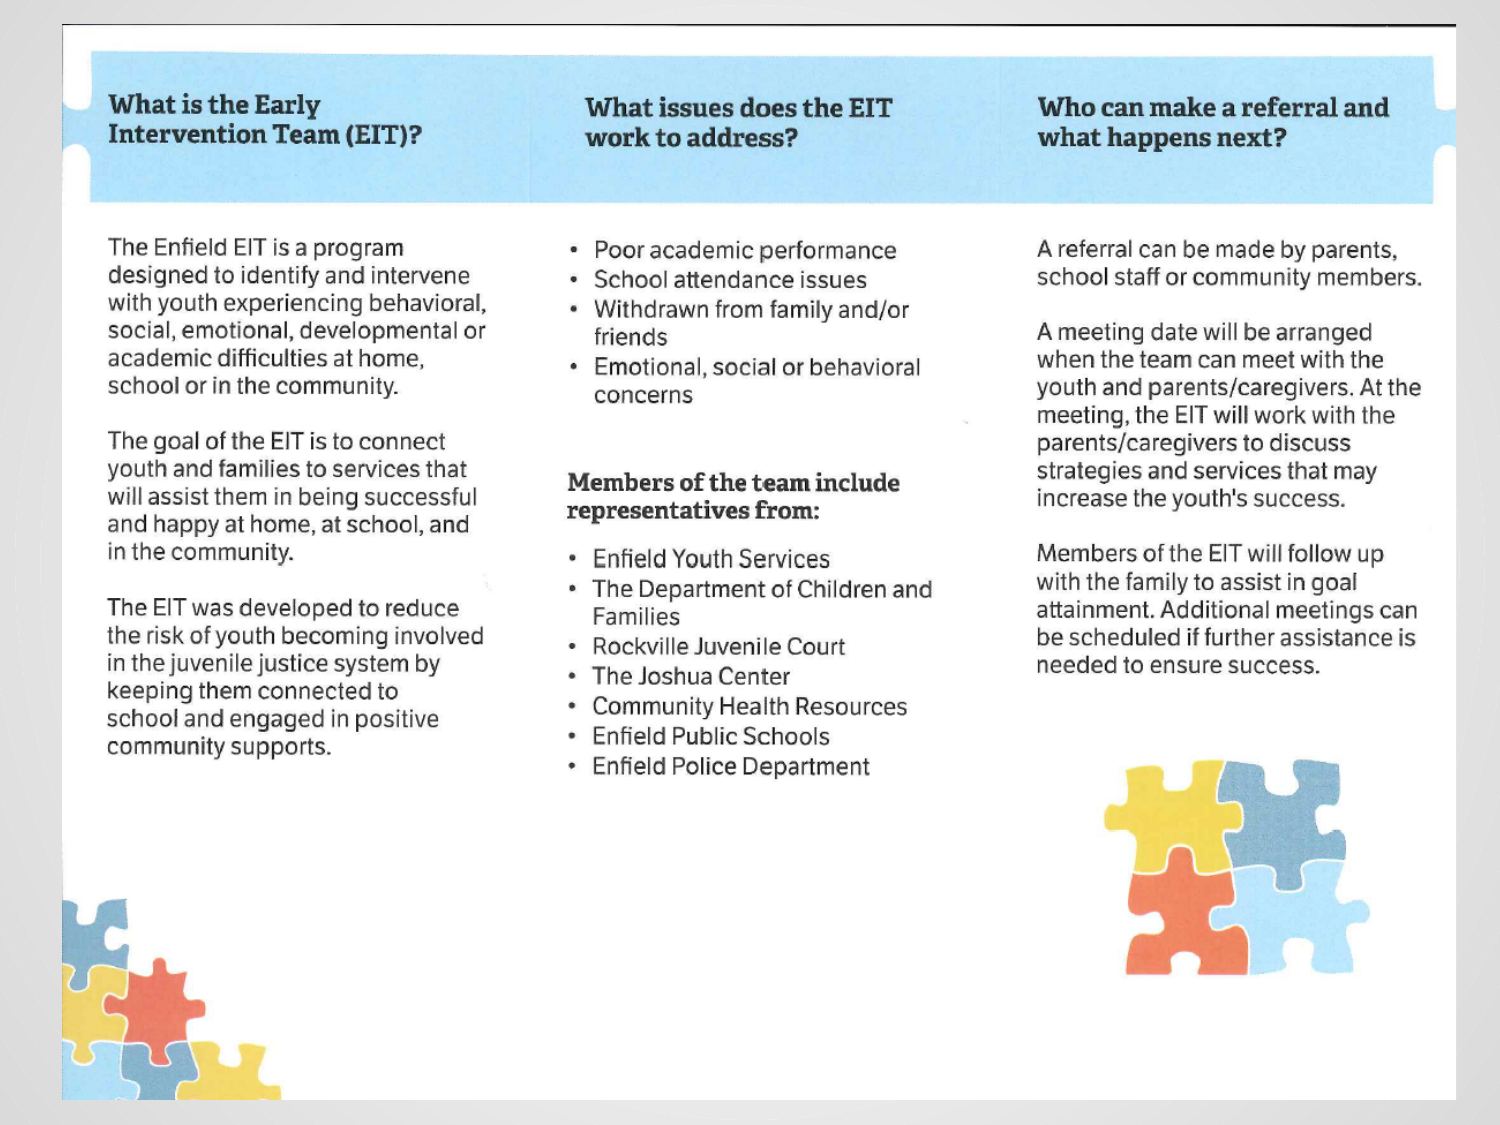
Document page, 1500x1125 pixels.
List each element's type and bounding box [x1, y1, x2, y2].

picture [61, 24, 1457, 1101]
